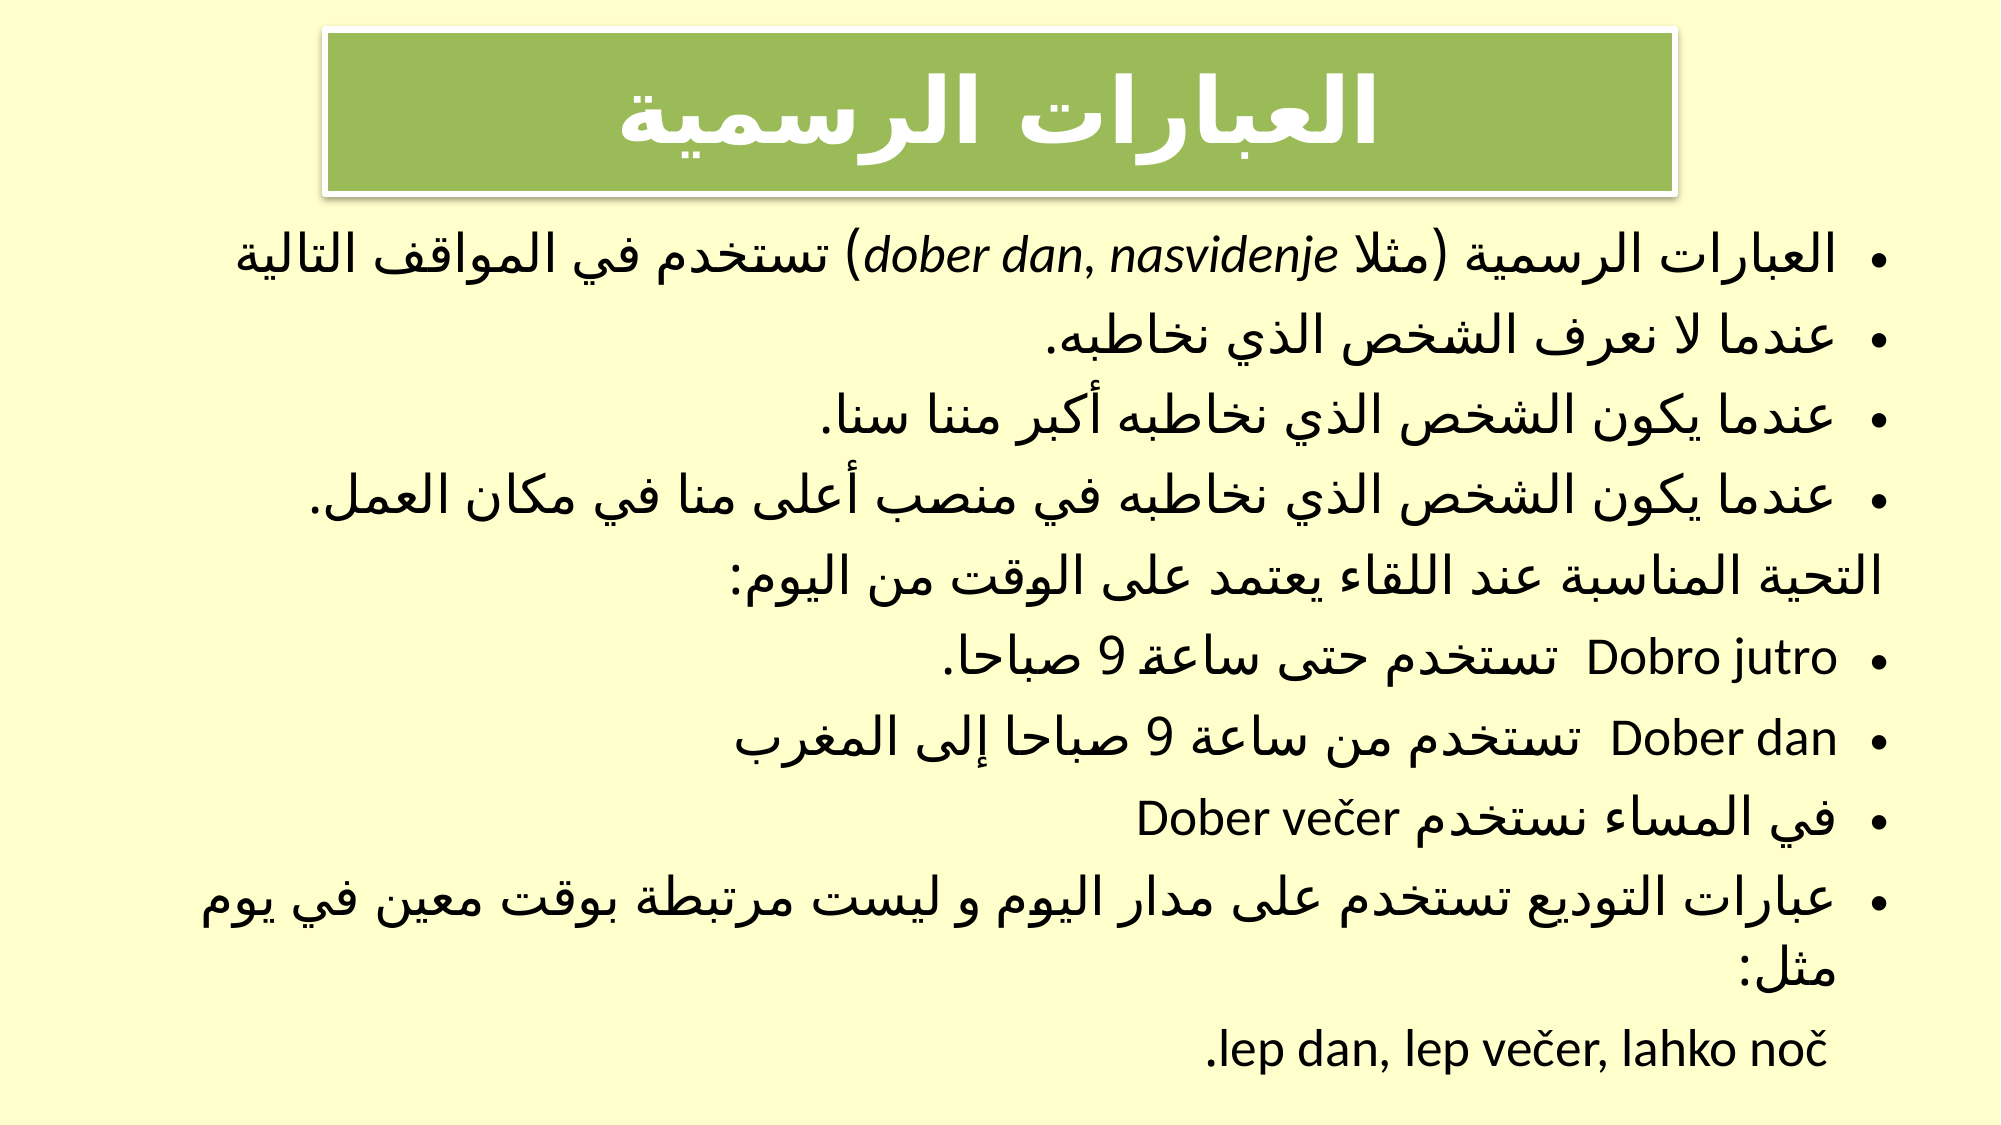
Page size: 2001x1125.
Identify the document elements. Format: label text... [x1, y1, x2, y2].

text_box العبارات الرسمية [324, 29, 1675, 194]
text_box العبارات الرسمية (مثلا dober dan, nasvidenje) تستخدم في المواقف التالية عندما لا نعرف الشخص الذي نخاطبه. عندما يكون الشخص الذي نخاطبه أكبر مننا سنا. عندما يكون الشخص الذي نخاطبه في منصب أعلى منا في مكان العمل. التحية المناسبة عند اللقاء يعتمد على الوقت من اليوم: Dobro jutro تستخدم حتى ساعة 9 صباحا. Dober dan تستخدم من ساعة 9 صباحا إلى المغرب في المساء نستخدم Dober večer عبارات التوديع تستخدم على مدار اليوم و ليست مرتبطة بوقت معين في يوم مثل: lep dan, lep večer, lahko noč. [99, 217, 1900, 1098]
